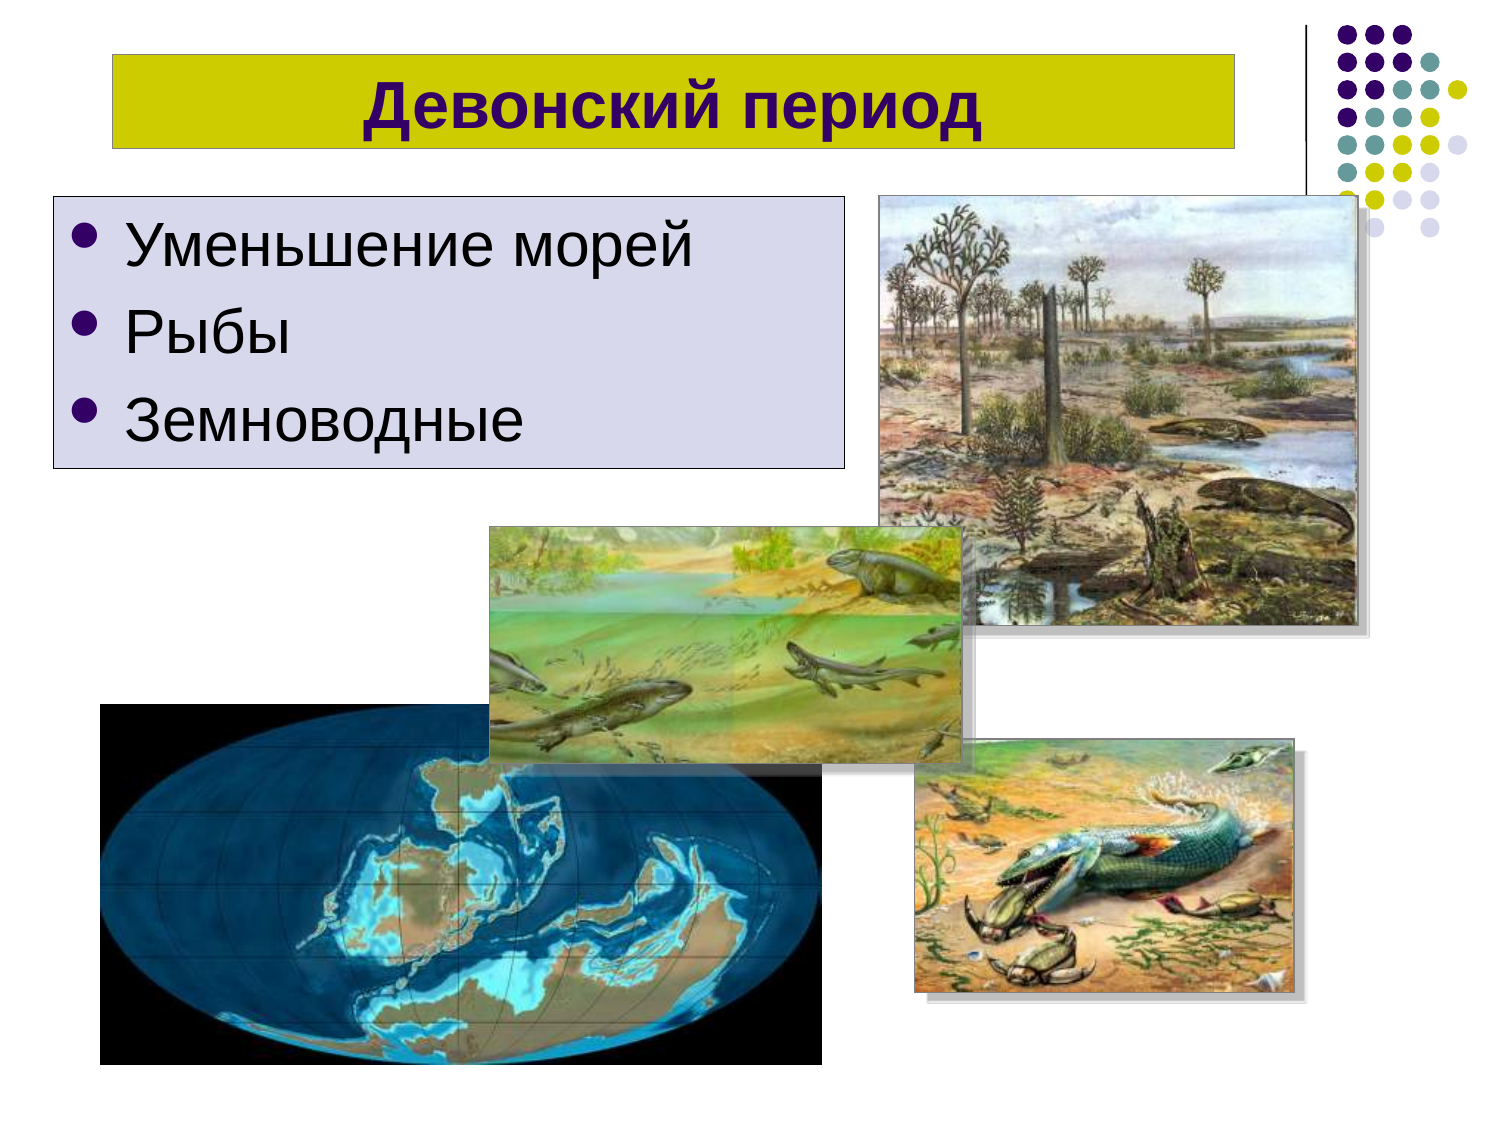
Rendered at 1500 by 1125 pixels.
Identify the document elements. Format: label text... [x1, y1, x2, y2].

picture [100, 196, 1358, 1065]
title Девонский период [112, 54, 1235, 149]
list Уменьшение морей Рыбы Земноводные [53, 196, 845, 469]
